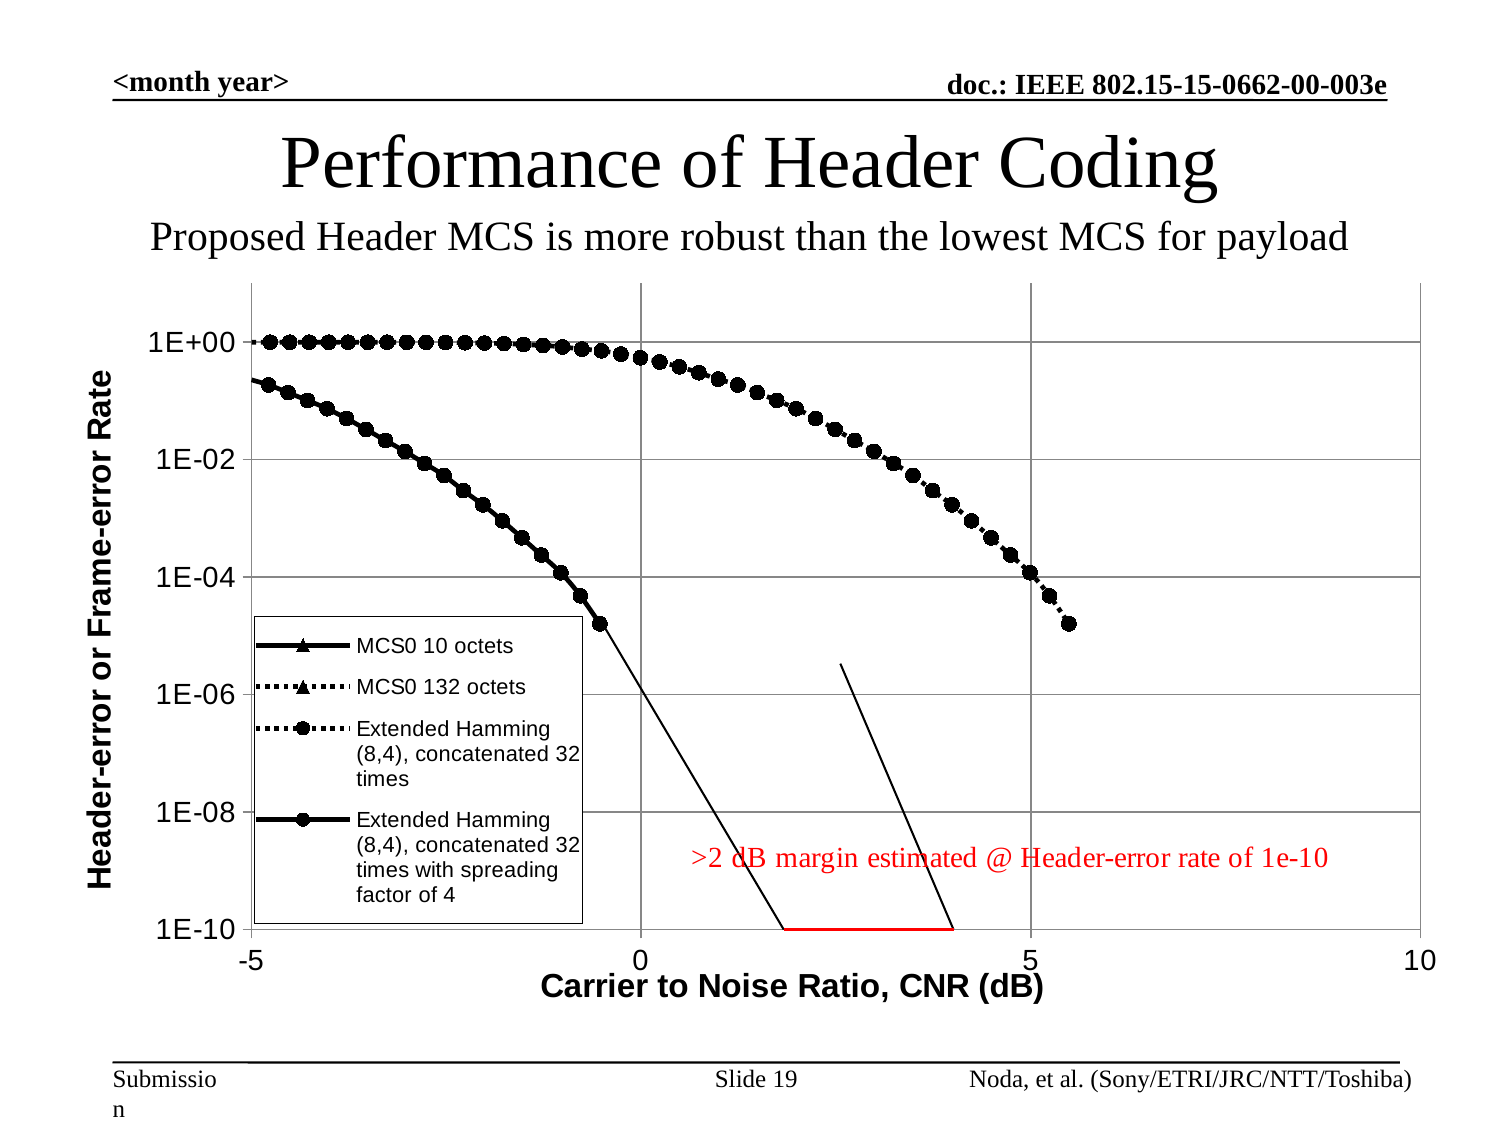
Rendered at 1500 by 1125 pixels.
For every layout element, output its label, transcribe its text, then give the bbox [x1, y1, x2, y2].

title Performance of Header Coding [112, 112, 1388, 202]
slide_number <month year> [112, 62, 375, 98]
slide_number Slide 19 [712, 1062, 800, 1093]
chart [70, 261, 1452, 1014]
footer Noda, et al. (Sony/ETRI/JRC/NTT/Toshiba) [900, 1062, 1413, 1093]
text_box Proposed Header MCS is more robust than the lowest MCS for payload [135, 202, 1365, 260]
